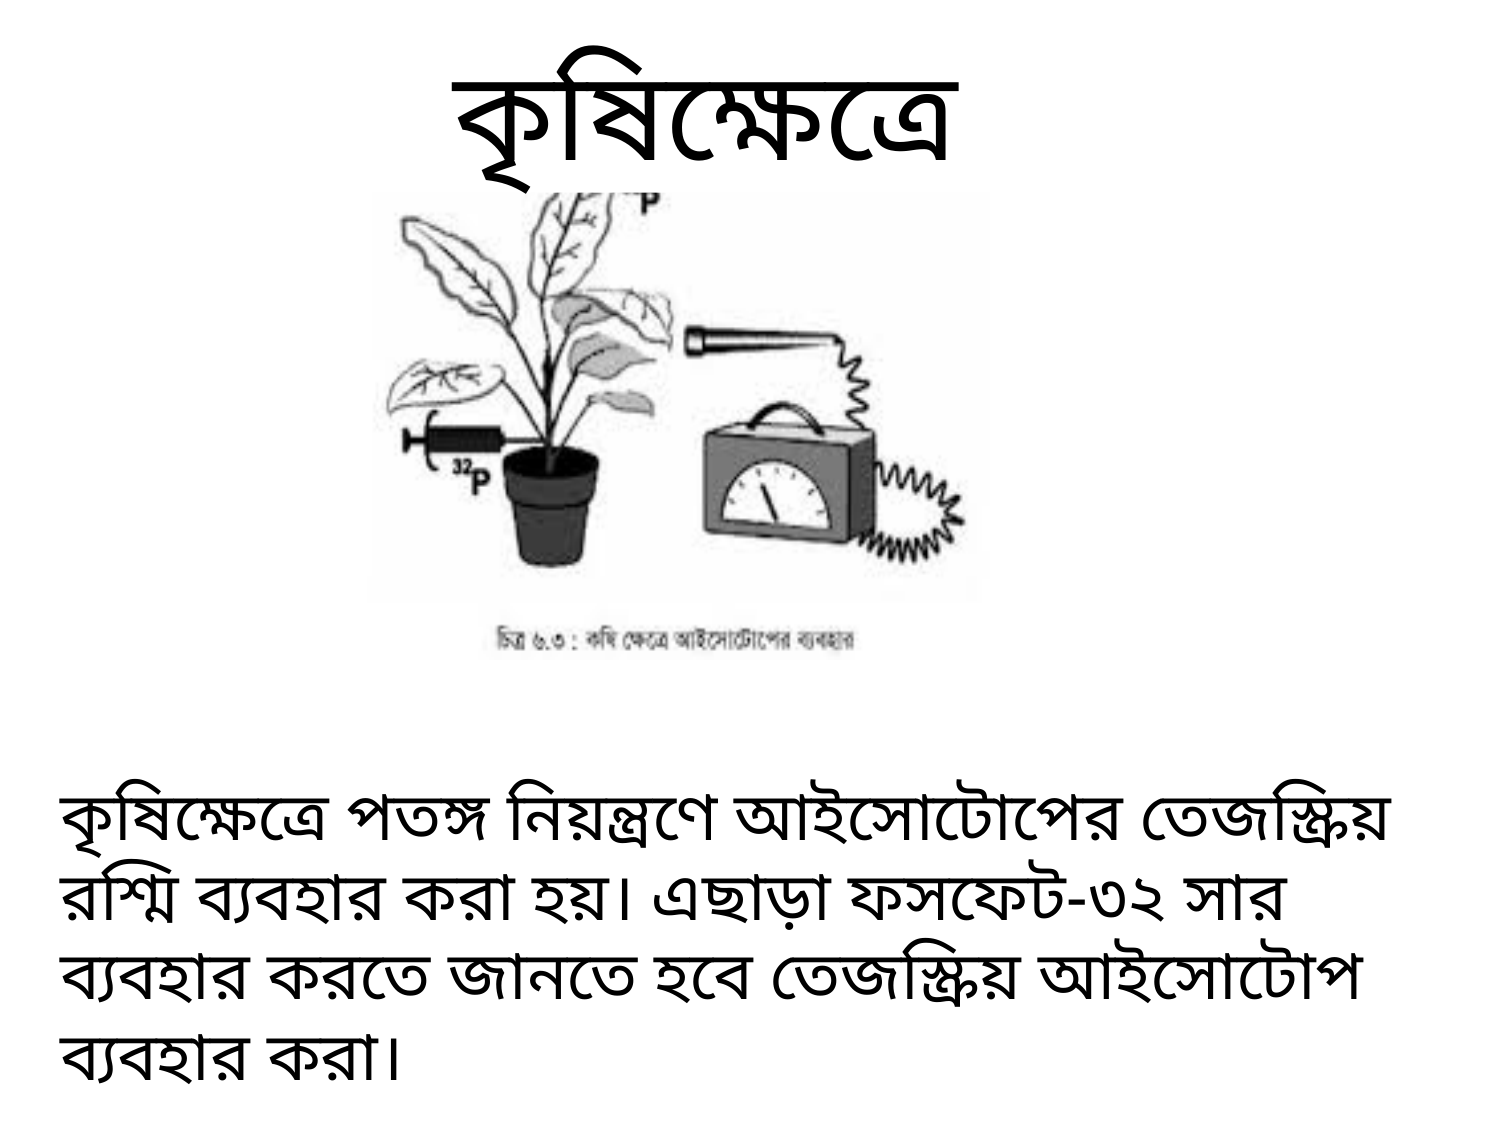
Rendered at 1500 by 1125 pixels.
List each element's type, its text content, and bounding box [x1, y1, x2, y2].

text_box কৃষিক্ষেত্রে পতঙ্গ নিয়ন্ত্রণে আইসোটোপের তেজস্ক্রিয় রশ্মি ব্যবহার করা হয়। এছাড়া ফসফেট-৩২ সার ব্যবহার করতে জানতে হবে তেজস্ক্রিয় আইসোটোপ ব্যবহার করা। [45, 766, 1500, 1101]
text_box কৃষিক্ষেত্রে [254, 27, 1157, 193]
picture [267, 140, 1048, 661]
